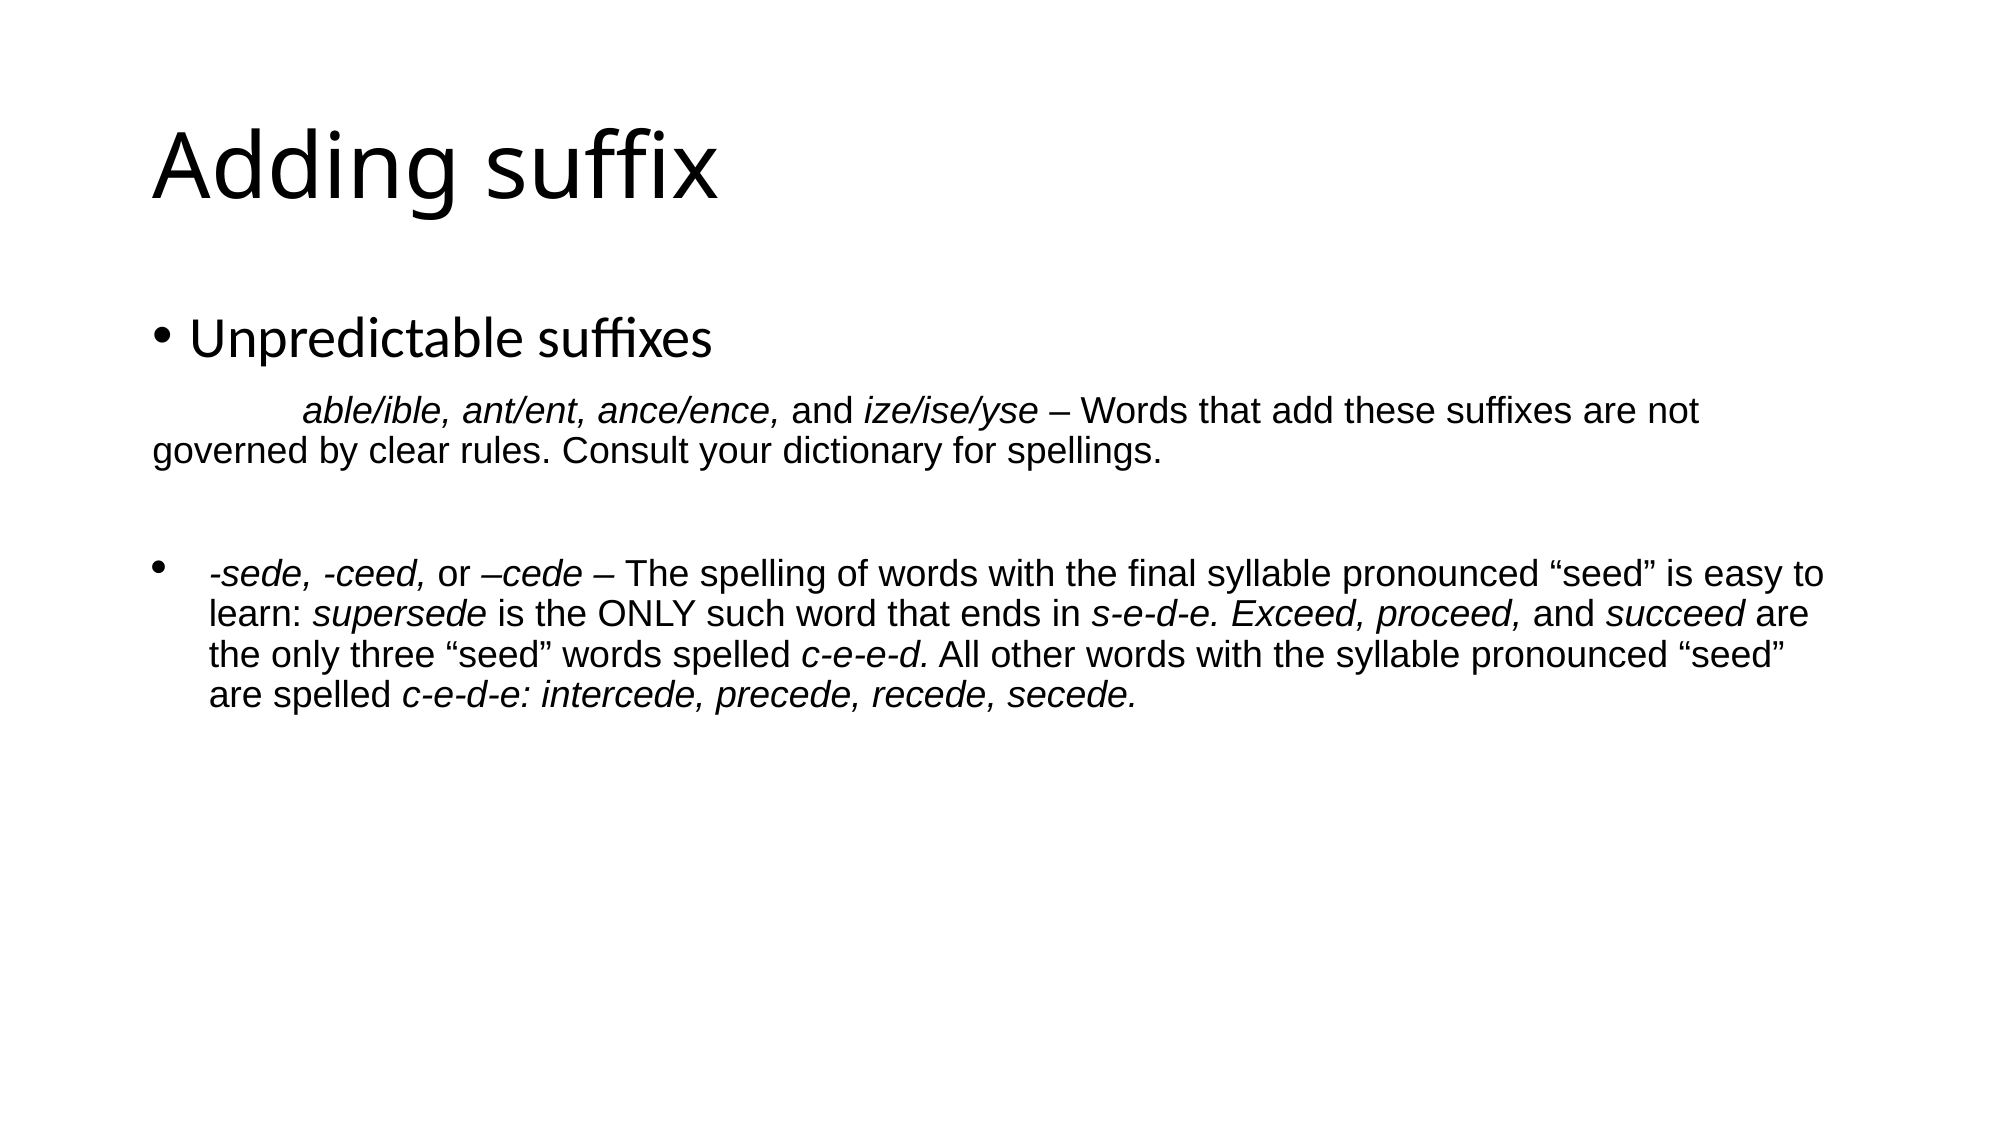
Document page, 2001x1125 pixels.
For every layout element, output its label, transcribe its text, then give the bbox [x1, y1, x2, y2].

title Adding suffix [137, 59, 1863, 278]
list Unpredictable suffixes able/ible, ant/ent, ance/ence, and ize/ise/yse – Words that add these suffixes are not governed by clear rules. Consult your dictionary for spellings. -sede, -ceed, or –cede – The spelling of words with the final syllable pronounced “seed” is easy to learn: supersede is the ONLY such word that ends in s-e-d-e. Exceed, proceed, and succeed are the only three “seed” words spelled c-e-e-d. All other words with the syllable pronounced “seed” are spelled c-e-d-e: intercede, precede, recede, secede. [137, 299, 1863, 1014]
